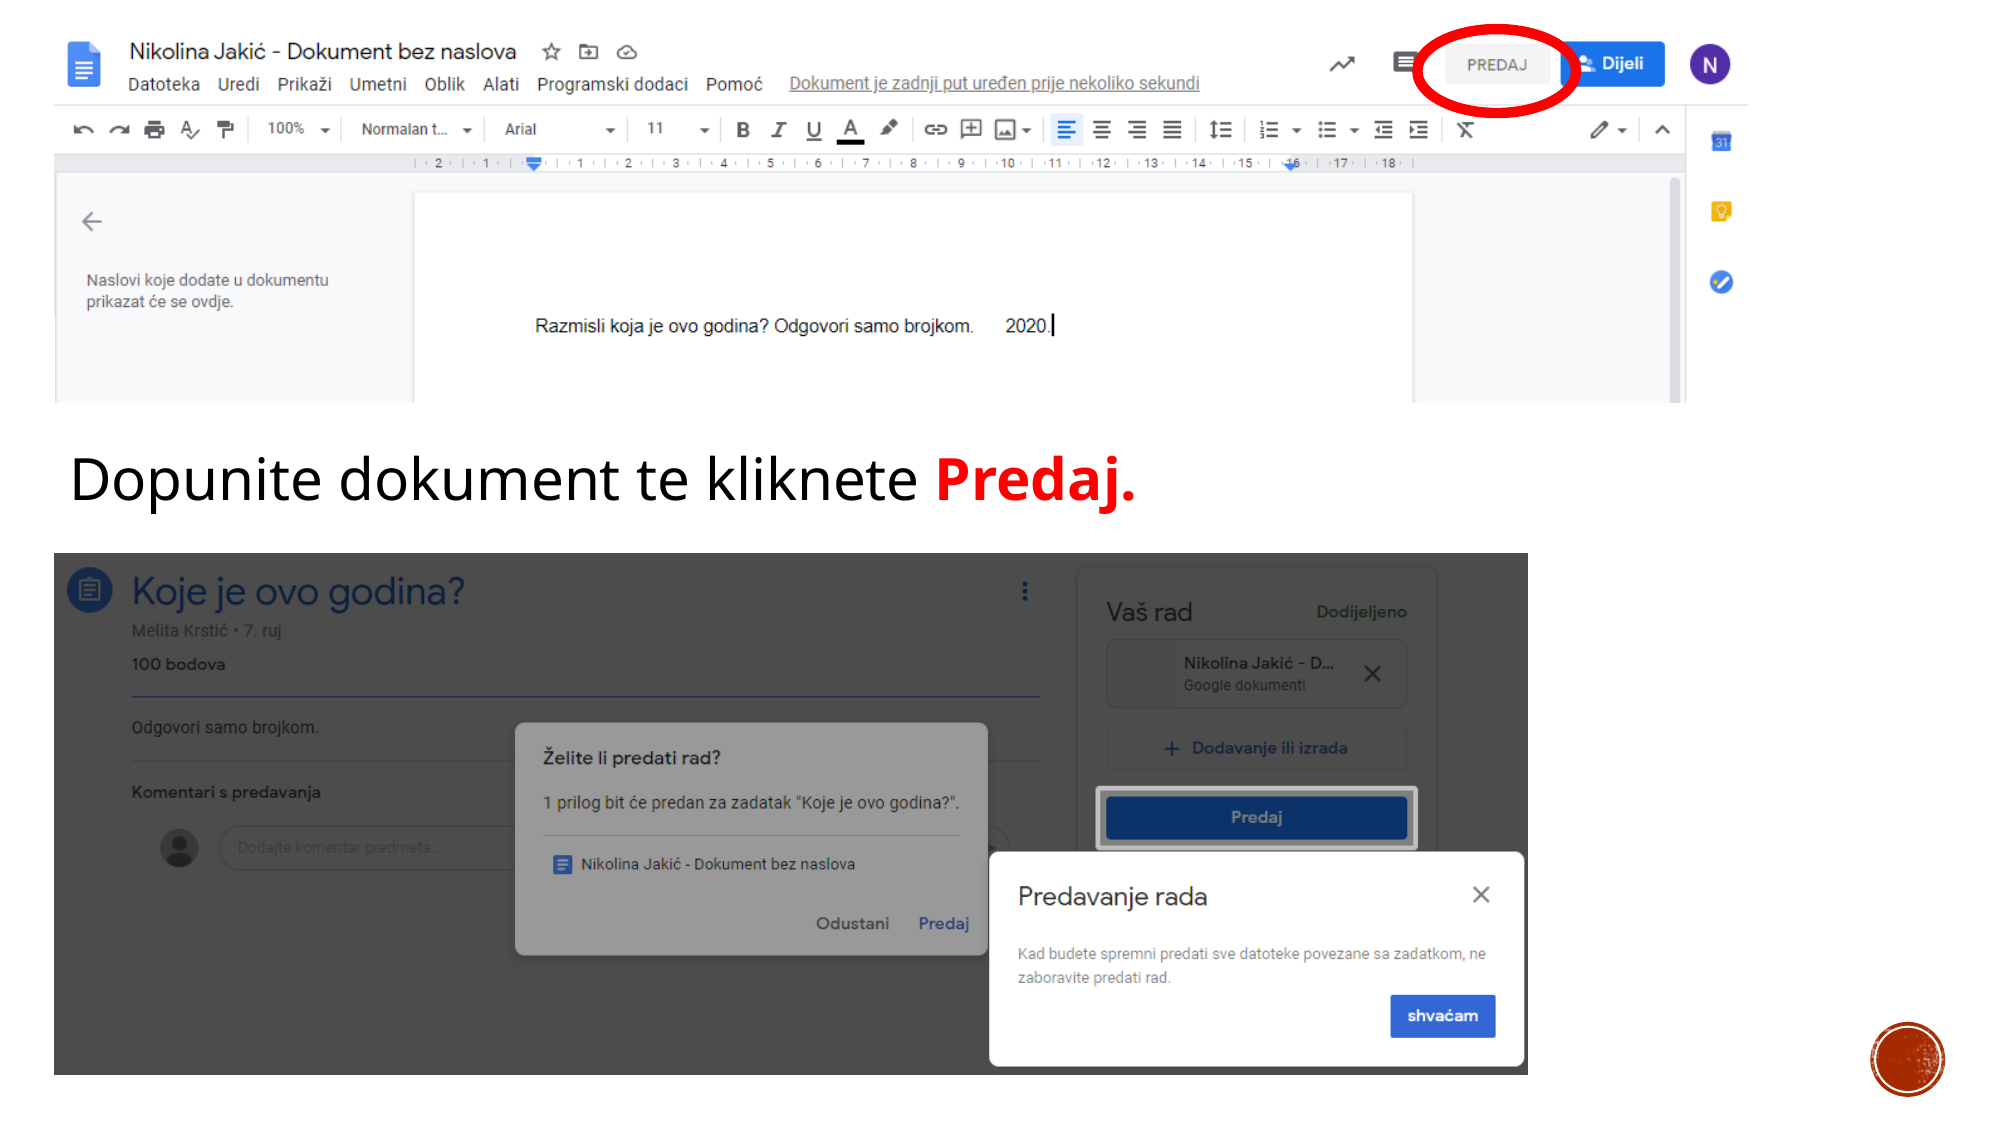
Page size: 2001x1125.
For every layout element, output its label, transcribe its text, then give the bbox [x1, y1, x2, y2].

text_box Dopunite dokument te kliknete Predaj. [54, 434, 1748, 520]
picture [54, 553, 1527, 1075]
picture [54, 29, 1747, 401]
